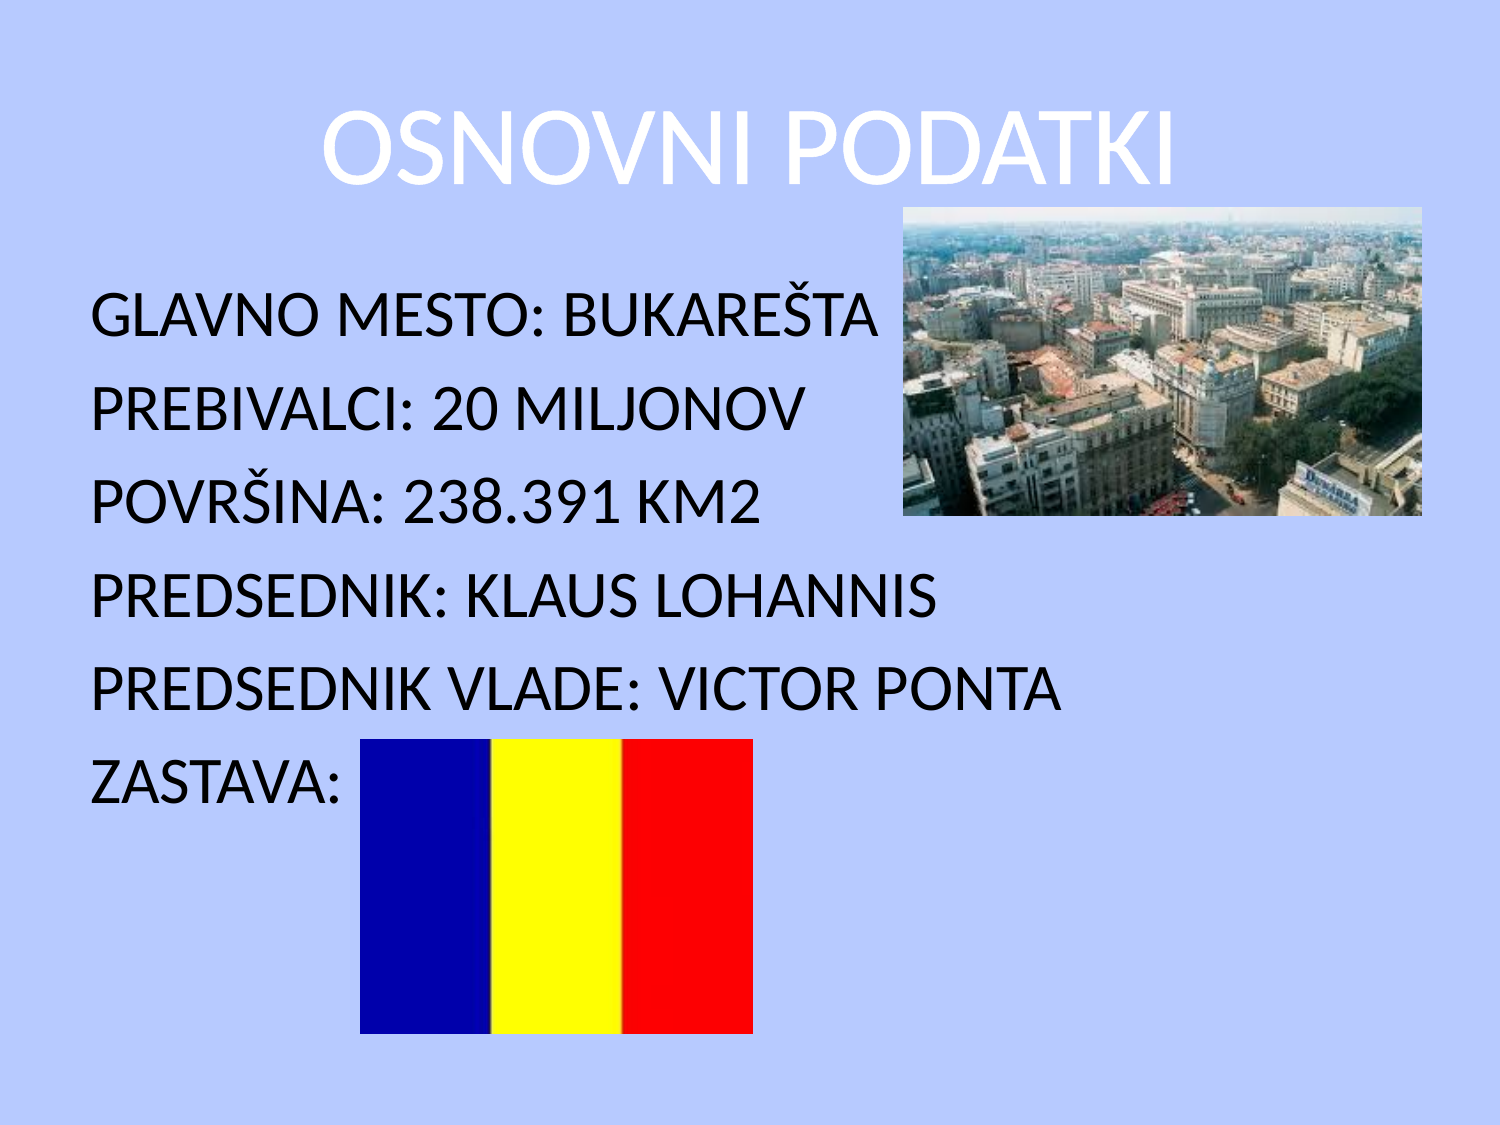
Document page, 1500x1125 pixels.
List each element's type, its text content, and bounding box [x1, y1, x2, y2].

picture [903, 207, 1422, 516]
title OSNOVNI PODATKI [75, 45, 1425, 233]
list GLAVNO MESTO: BUKAREŠTA PREBIVALCI: 20 MILJONOV POVRŠINA: 238.391 KM2 PREDSEDNIK: KLAUS LOHANNIS PREDSEDNIK VLADE: VICTOR PONTA ZASTAVA: [75, 262, 1425, 1005]
picture [359, 739, 753, 1034]
